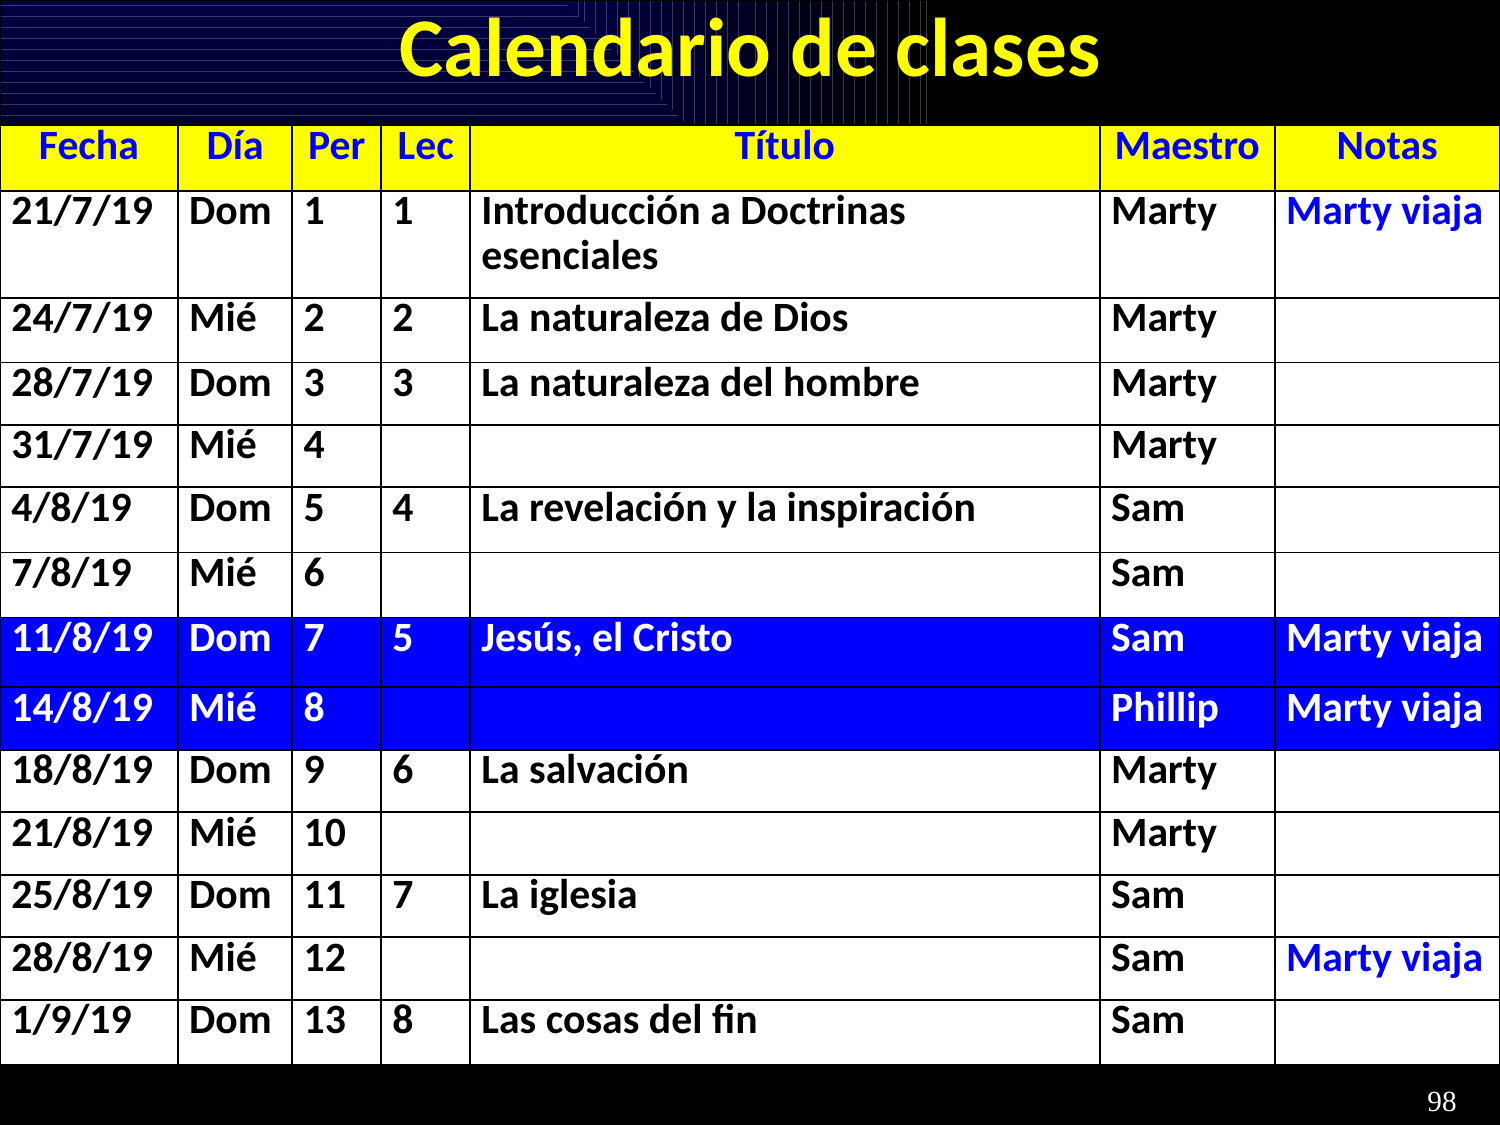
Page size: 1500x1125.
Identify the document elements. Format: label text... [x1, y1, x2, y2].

table_cell Phillip [1101, 688, 1274, 749]
table_cell [1276, 299, 1499, 362]
table_cell La iglesia [471, 876, 1099, 936]
table_cell 31/7/19 [1, 426, 177, 486]
table_cell La naturaleza de Dios [471, 299, 1099, 362]
table_cell Las cosas del fin [471, 1001, 1099, 1064]
table_cell Mié [179, 553, 291, 617]
table_cell 10 [293, 813, 380, 874]
table_cell Mié [179, 426, 291, 486]
table_cell Dom [179, 618, 291, 686]
table_cell [382, 688, 469, 749]
table_cell 3 [382, 363, 469, 424]
table_cell 21/8/19 [1, 813, 177, 874]
title Calendario de clases [0, 0, 1500, 88]
table_cell 25/8/19 [1, 876, 177, 936]
table_cell 14/8/19 [1, 688, 177, 749]
table_cell Dom [179, 192, 291, 297]
table_cell 4 [382, 488, 469, 552]
table_cell Sam [1101, 876, 1274, 936]
table_cell Marty [1101, 192, 1274, 297]
table_cell 13 [293, 1001, 380, 1064]
table_cell 5 [382, 618, 469, 686]
table_cell 1 [382, 192, 469, 297]
table_cell 11/8/19 [1, 618, 177, 686]
table_cell Sam [1101, 938, 1274, 999]
table_cell Marty [1101, 299, 1274, 362]
table_cell [1276, 876, 1499, 936]
table_header Notas [1276, 126, 1499, 190]
table_cell 5 [293, 488, 380, 552]
table_cell La salvación [471, 751, 1099, 811]
table_cell [471, 553, 1099, 617]
table_cell [382, 553, 469, 617]
table_cell [1276, 751, 1499, 811]
table_cell [1276, 488, 1499, 552]
table_cell 18/8/19 [1, 751, 177, 811]
table_cell Introducción a Doctrinas esenciales [471, 192, 1099, 297]
table_cell Dom [179, 488, 291, 552]
table_cell 28/7/19 [1, 363, 177, 424]
table_cell 2 [382, 299, 469, 362]
table_cell 9 [293, 751, 380, 811]
table_cell La revelación y la inspiración [471, 488, 1099, 552]
table_cell 12 [293, 938, 380, 999]
table_cell Mié [179, 688, 291, 749]
table_cell Marty [1101, 426, 1274, 486]
slide_number 98 [1412, 1074, 1500, 1125]
table_cell 4 [293, 426, 380, 486]
table_cell Dom [179, 876, 291, 936]
table_cell Mié [179, 938, 291, 999]
table_cell [1276, 553, 1499, 617]
table_cell [382, 938, 469, 999]
table_cell 4/8/19 [1, 488, 177, 552]
table_cell [471, 813, 1099, 874]
table_cell 8 [382, 1001, 469, 1064]
table_cell Marty viaja [1276, 192, 1499, 297]
table_cell Dom [179, 751, 291, 811]
table_cell Jesús, el Cristo [471, 618, 1099, 686]
table_cell [1276, 813, 1499, 874]
table_cell 6 [382, 751, 469, 811]
table_cell Dom [179, 363, 291, 424]
table_cell La naturaleza del hombre [471, 363, 1099, 424]
table_cell Mié [179, 299, 291, 362]
table_cell 11 [293, 876, 380, 936]
table_cell Marty [1101, 813, 1274, 874]
table_cell Marty viaja [1276, 688, 1499, 749]
table_cell Marty viaja [1276, 618, 1499, 686]
table_header Maestro [1101, 126, 1274, 190]
table_cell 21/7/19 [1, 192, 177, 297]
table_cell 7 [382, 876, 469, 936]
table_cell [382, 426, 469, 486]
table_header Lec [382, 126, 469, 190]
table_cell 28/8/19 [1, 938, 177, 999]
table_header Día [179, 126, 291, 190]
table_cell Sam [1101, 553, 1274, 617]
table_cell Marty [1101, 751, 1274, 811]
table_cell [1276, 363, 1499, 424]
table_cell 3 [293, 363, 380, 424]
table_cell Sam [1101, 1001, 1274, 1064]
table_cell Sam [1101, 488, 1274, 552]
table_cell Marty [1101, 363, 1274, 424]
table_cell Sam [1101, 618, 1274, 686]
table_cell [1276, 426, 1499, 486]
table_cell 7/8/19 [1, 553, 177, 617]
table_cell [1276, 1001, 1499, 1064]
table_cell [471, 688, 1099, 749]
table_cell 7 [293, 618, 380, 686]
table_cell 1/9/19 [1, 1001, 177, 1064]
table_cell Mié [179, 813, 291, 874]
table_cell [471, 938, 1099, 999]
table_cell [471, 426, 1099, 486]
table_header Per [293, 126, 380, 190]
table_cell Marty viaja [1276, 938, 1499, 999]
table_cell Dom [179, 1001, 291, 1064]
table_cell 1 [293, 192, 380, 297]
table_header Fecha [1, 126, 177, 190]
table_header Título [471, 126, 1099, 190]
table_cell [382, 813, 469, 874]
table_cell 6 [293, 553, 380, 617]
table_cell 2 [293, 299, 380, 362]
table_cell 8 [293, 688, 380, 749]
table_cell 24/7/19 [1, 299, 177, 362]
